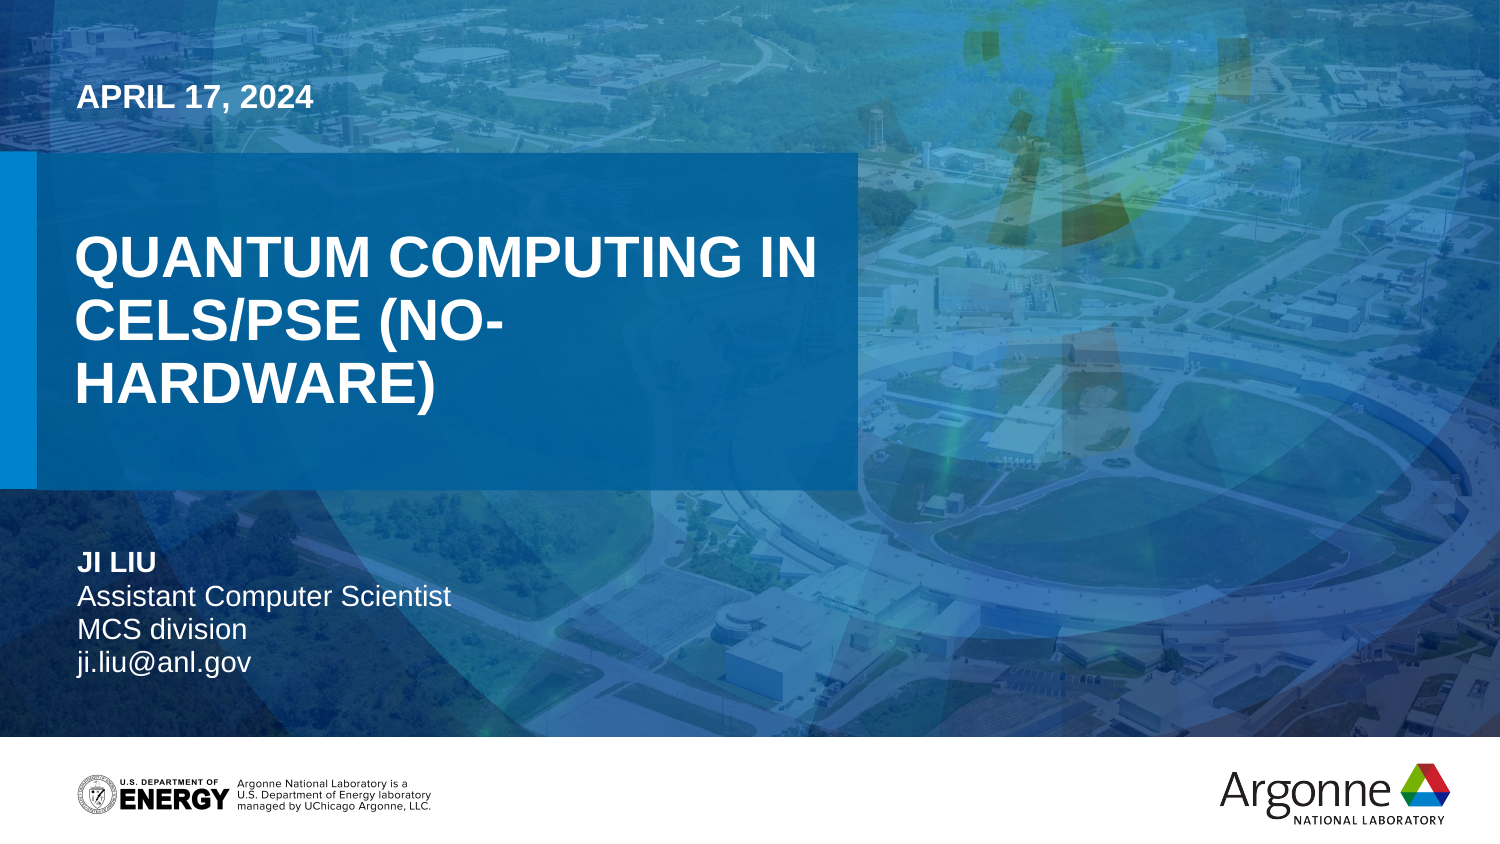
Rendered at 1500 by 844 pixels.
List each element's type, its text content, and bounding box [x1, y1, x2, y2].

title Quantum Computing in CELS/PSE (No-Hardware) [37, 152, 858, 491]
picture [0, 0, 1500, 737]
subtitle April 17, 2024 [76, 39, 497, 150]
list Assistant Computer Scientist MCS division ji.liu@anl.gov [77, 579, 519, 693]
list Ji Liu [77, 529, 519, 579]
picture [1205, 749, 1465, 839]
picture [76, 774, 434, 815]
